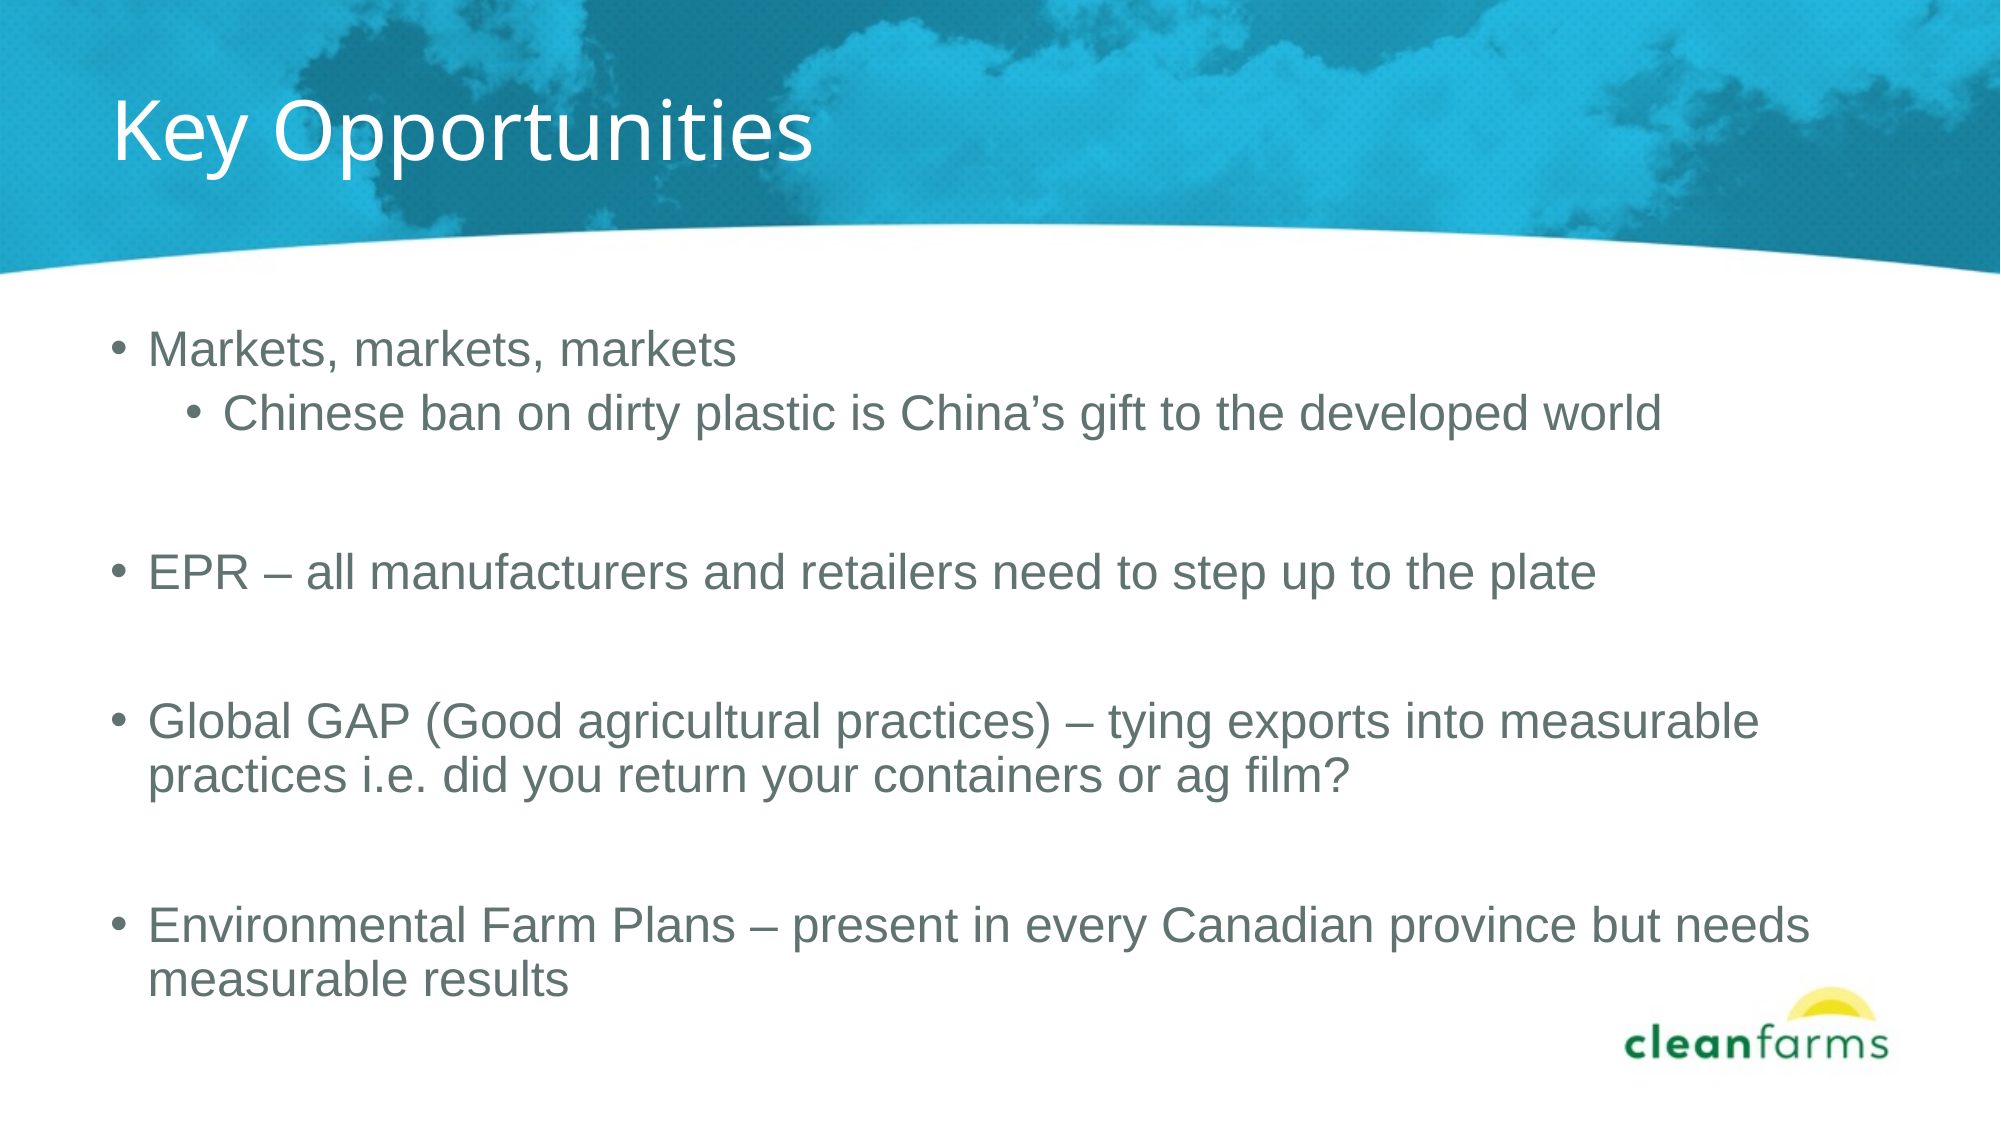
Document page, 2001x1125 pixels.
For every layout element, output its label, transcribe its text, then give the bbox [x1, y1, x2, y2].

picture [0, 0, 2000, 1125]
title Key Opportunities [110, 45, 1888, 223]
list Markets, markets, markets Chinese ban on dirty plastic is China’s gift to the developed world EPR – all manufacturers and retailers need to step up to the plate Global GAP (Good agricultural practices) – tying exports into measurable practices i.e. did you return your containers or ag film? Environmental Farm Plans – present in every Canadian province but needs measurable results [110, 323, 1888, 971]
